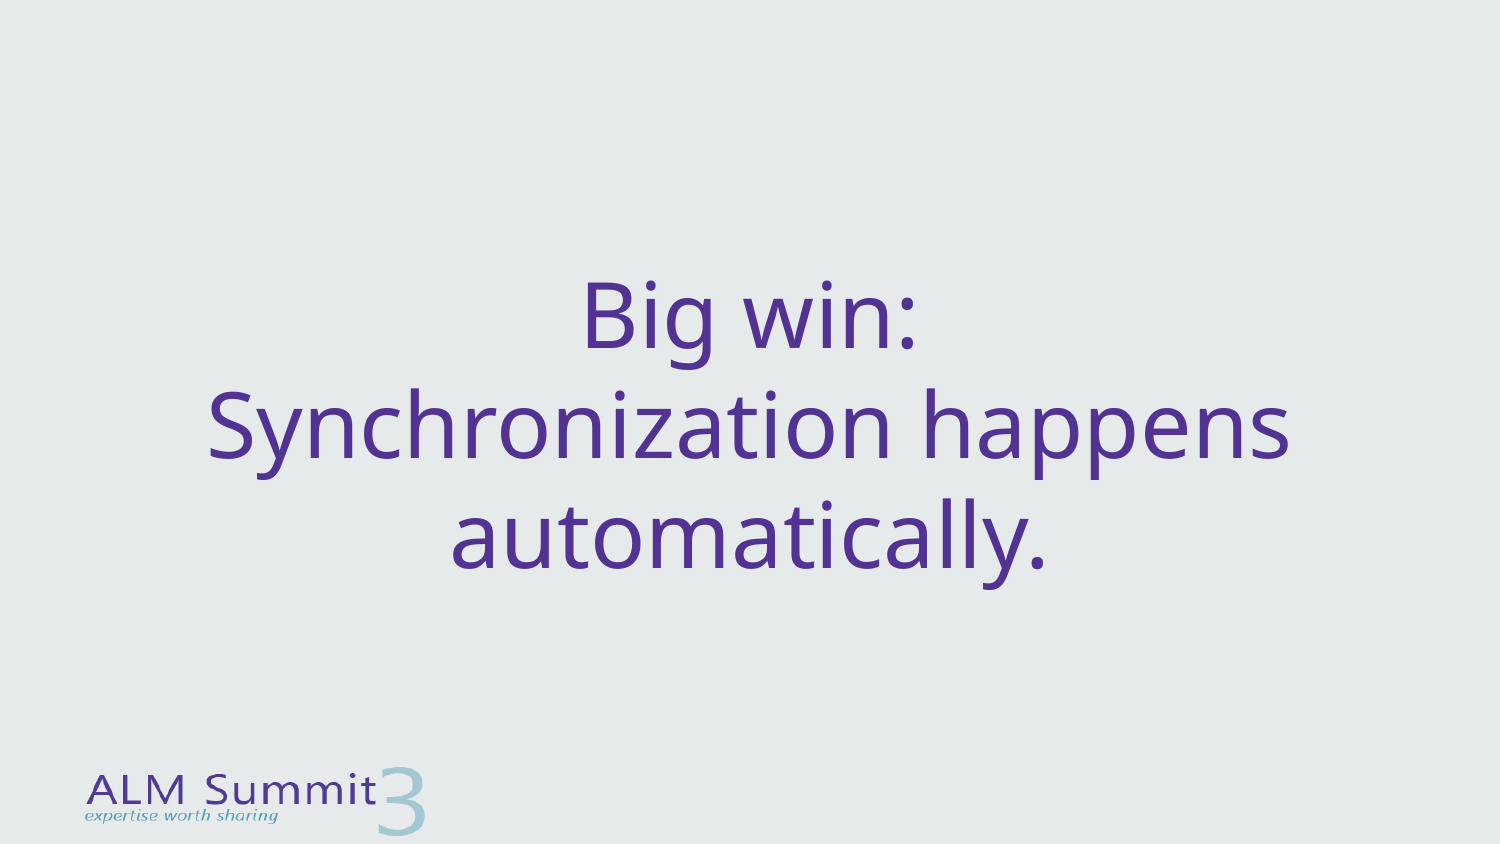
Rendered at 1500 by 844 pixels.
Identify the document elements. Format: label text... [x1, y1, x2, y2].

title Big win: Synchronization happens automatically. [0, 0, 1500, 844]
